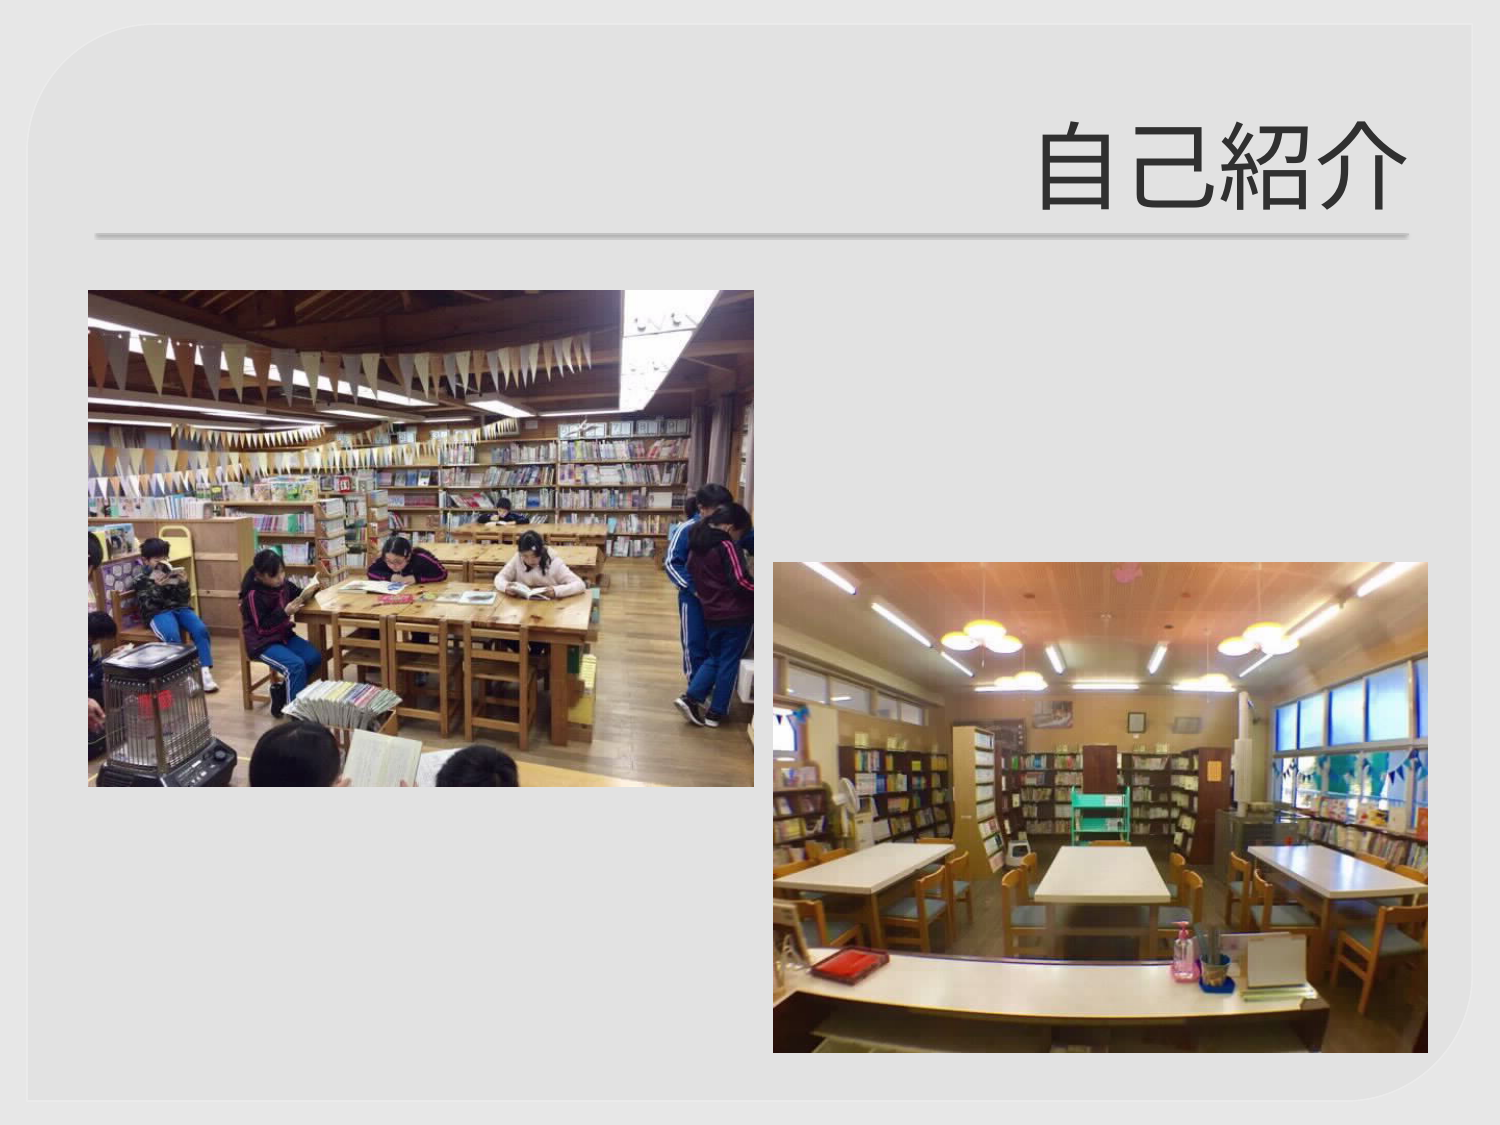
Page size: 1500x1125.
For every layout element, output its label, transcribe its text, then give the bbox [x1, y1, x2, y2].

title 自己紹介 [75, 41, 1425, 230]
picture [773, 562, 1428, 1053]
picture [88, 290, 755, 787]
